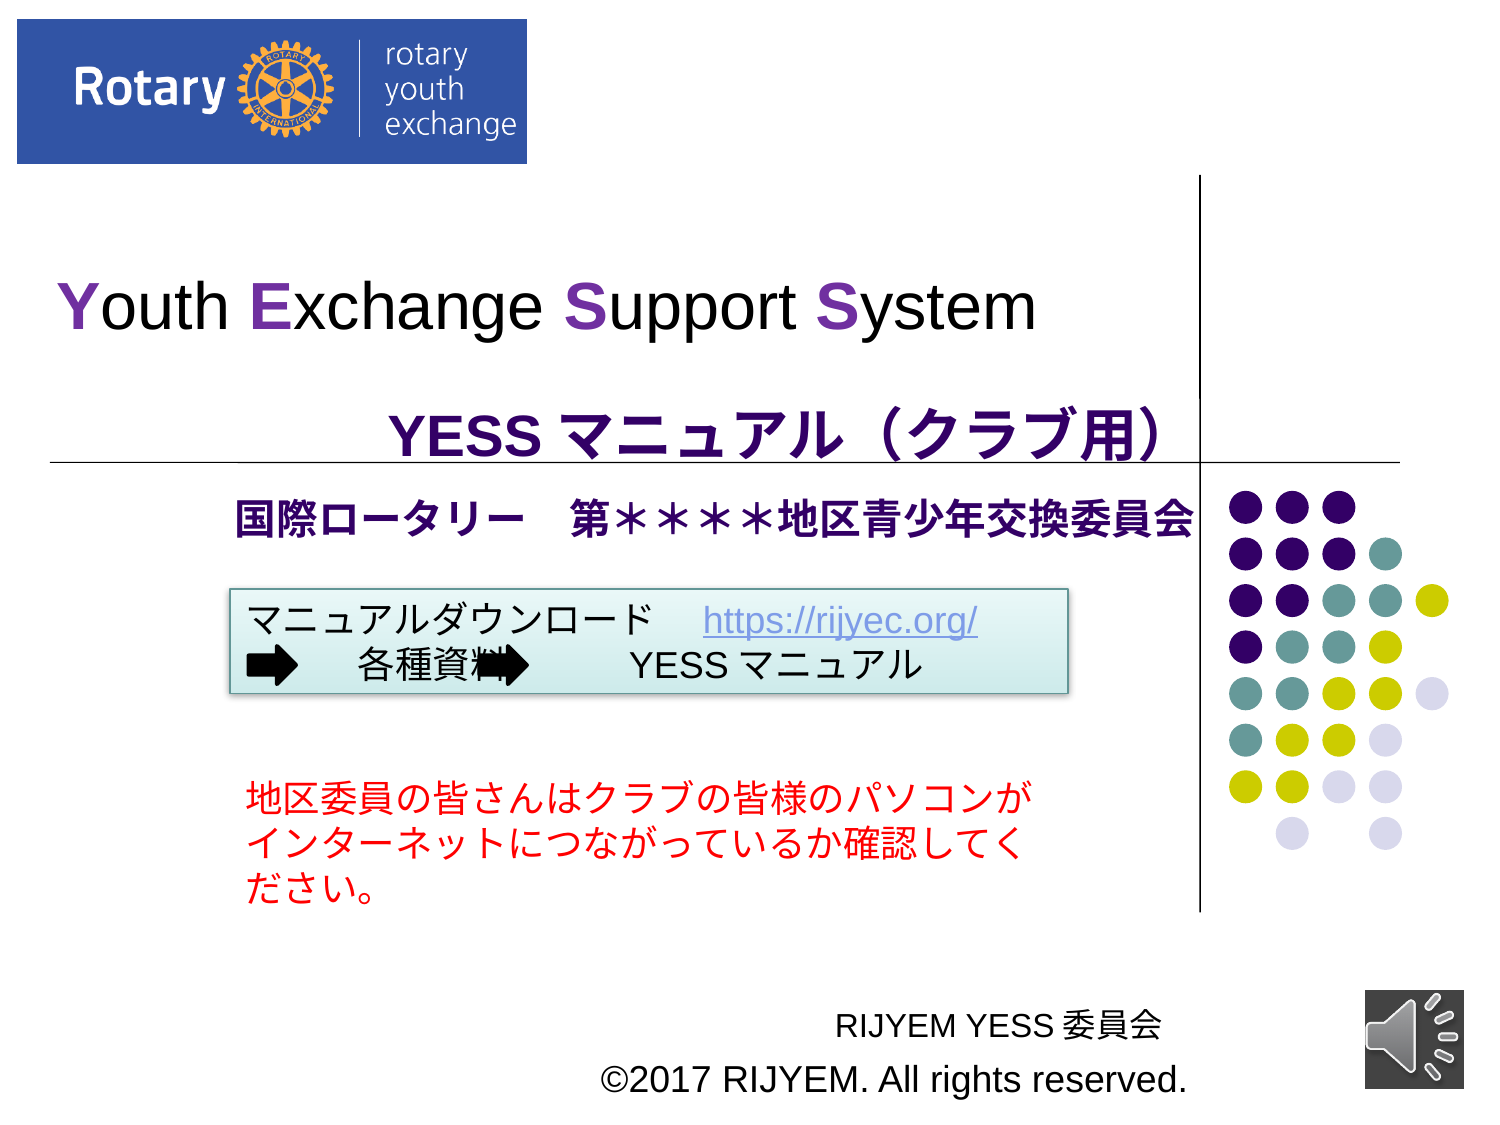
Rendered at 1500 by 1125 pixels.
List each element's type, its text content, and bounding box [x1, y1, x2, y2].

text_box ©2017 RIJYEM. All rights reserved. [585, 1047, 1214, 1108]
title YESSマニュアル（クラブ用） 国際ロータリー 第＊＊＊＊地区青少年交換委員会 [39, 363, 1211, 551]
picture [1364, 989, 1465, 1090]
text_box RIJYEM YESS委員会 [325, 997, 1178, 1052]
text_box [229, 588, 1069, 696]
slide_number 1 [1074, 1024, 1426, 1101]
picture [17, 18, 528, 164]
text_box 地区委員の皆さんはクラブの皆様のパソコンがインターネットにつながっているか確認してください。 [230, 767, 1069, 918]
text_box Youth Exchange Support System [41, 255, 1160, 350]
